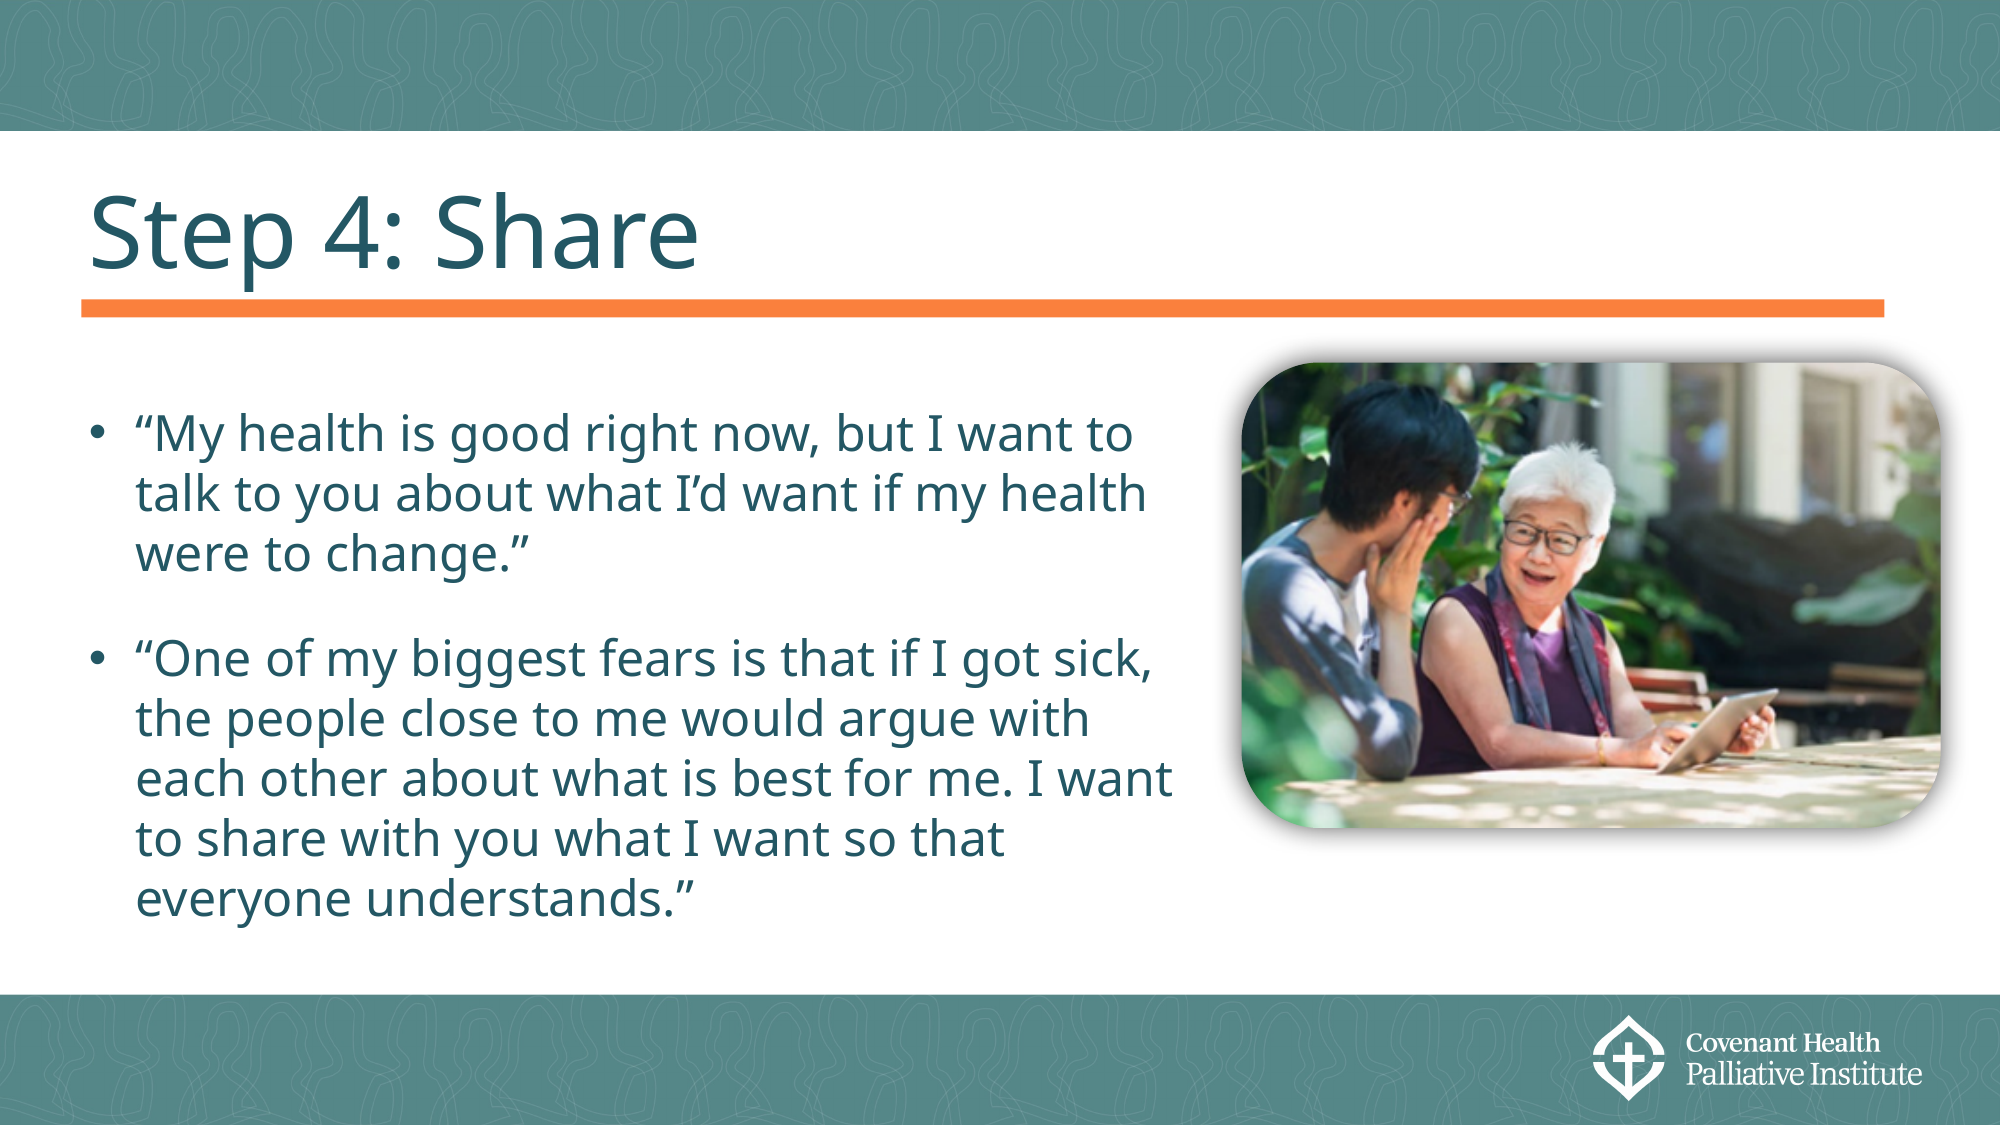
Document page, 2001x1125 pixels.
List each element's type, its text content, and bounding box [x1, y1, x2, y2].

picture [0, 994, 2000, 1125]
text_box “My health is good right now, but I want to talk to you about what I’d want if my health were to change.” “One of my biggest fears is that if I got sick, the people close to me would argue with each other about what is best for me. I want to share with you what I want so that everyone understands.” [81, 393, 1209, 935]
text_box [81, 299, 1885, 318]
picture [1241, 362, 1941, 829]
picture [0, 0, 2000, 131]
text_box Step 4: Share [81, 161, 1863, 296]
